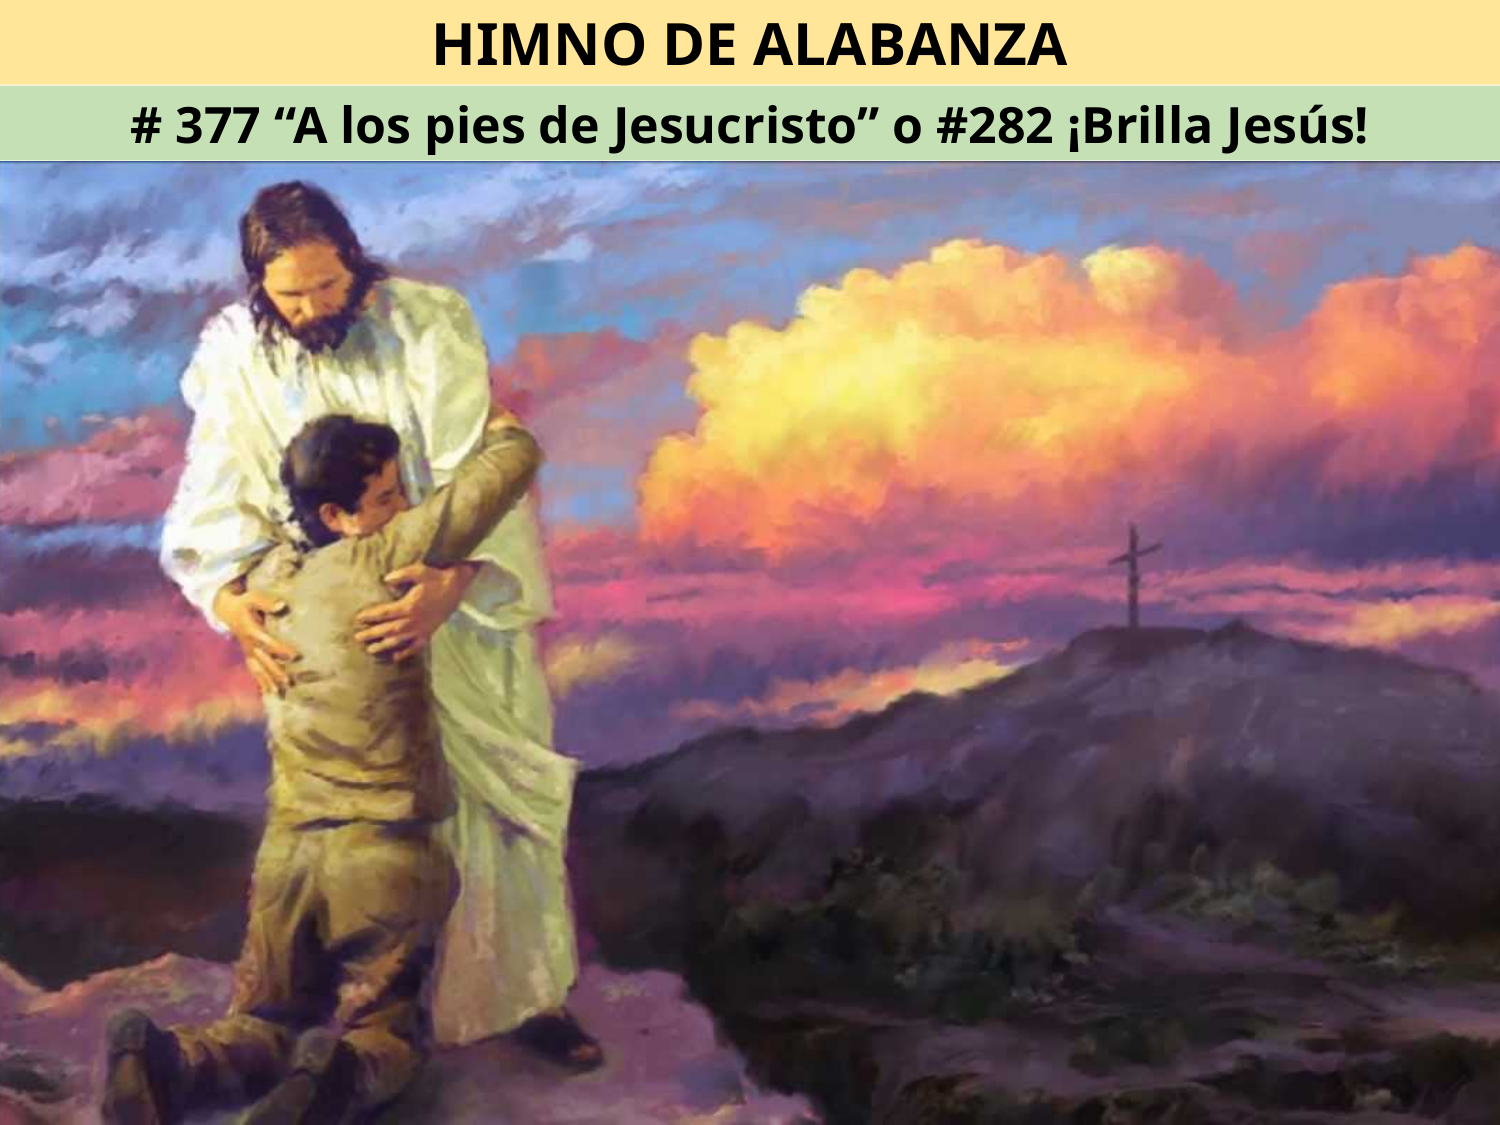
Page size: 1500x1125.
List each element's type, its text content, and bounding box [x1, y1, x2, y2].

text_box # 377 “A los pies de Jesucristo” o #282 ¡Brilla Jesús! [0, 85, 1500, 161]
text_box HIMNO DE ALABANZA [0, 0, 1500, 85]
picture [0, 161, 1500, 1125]
